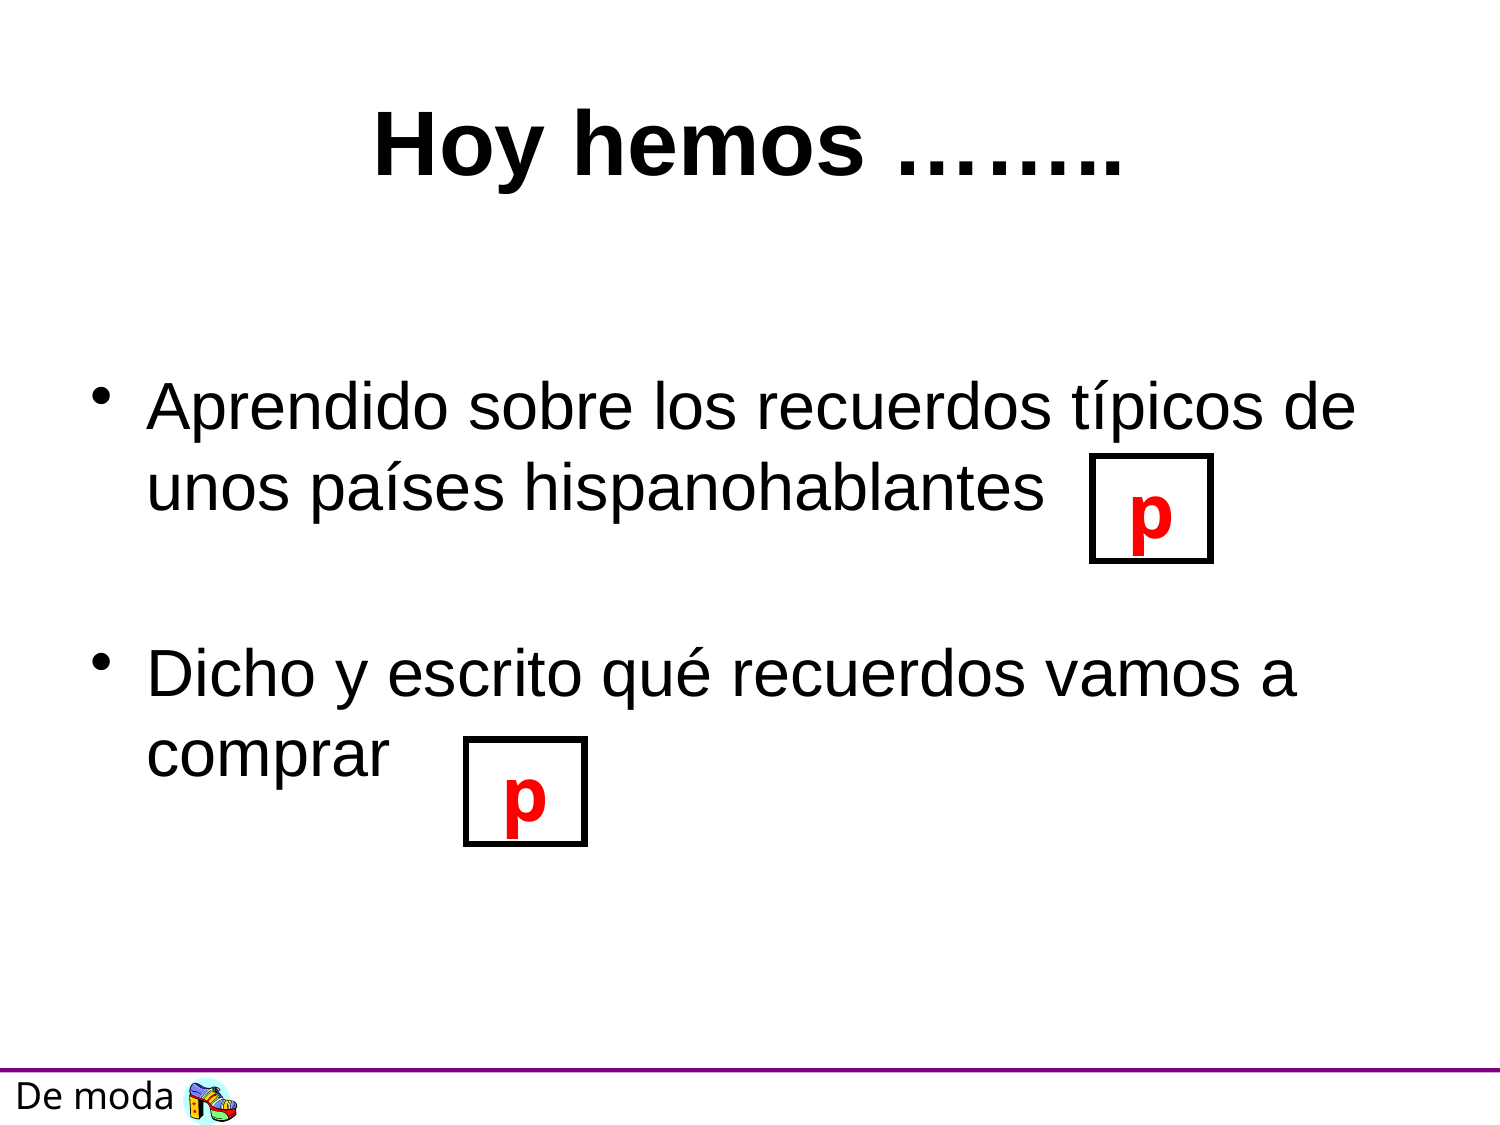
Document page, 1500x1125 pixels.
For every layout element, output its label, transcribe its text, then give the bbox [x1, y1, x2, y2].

picture [182, 1077, 238, 1125]
title Hoy hemos …….. [75, 45, 1425, 233]
text_box De moda [0, 1064, 373, 1125]
list Aprendido sobre los recuerdos típicos de unos países hispanohablantes Dicho y escrito qué recuerdos vamos a comprar [75, 262, 1425, 1005]
text_box p [1092, 456, 1211, 561]
text_box p [466, 739, 585, 845]
